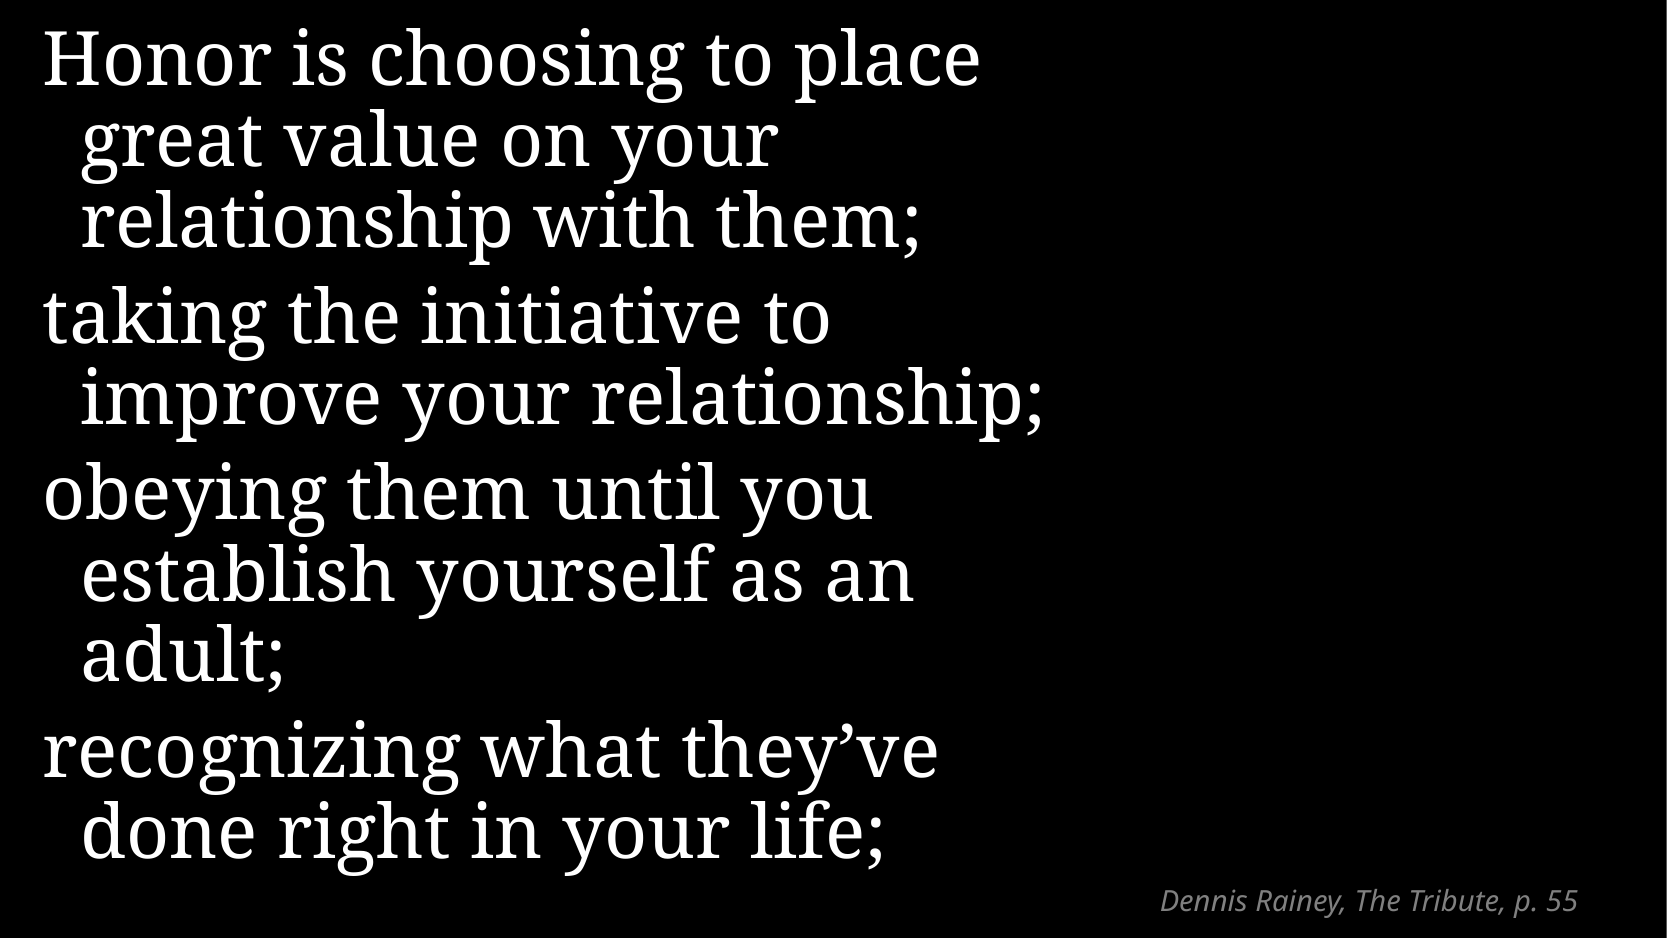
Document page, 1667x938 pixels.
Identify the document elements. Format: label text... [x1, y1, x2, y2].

list Honor is choosing to place great value on your relationship with them; taking the initiative to improve your relationship; obeying them until you establish yourself as an adult; recognizing what they’ve done right in your life; [27, 12, 1084, 919]
title Dennis Rainey, The Tribute, p. 55 [1086, 874, 1652, 930]
